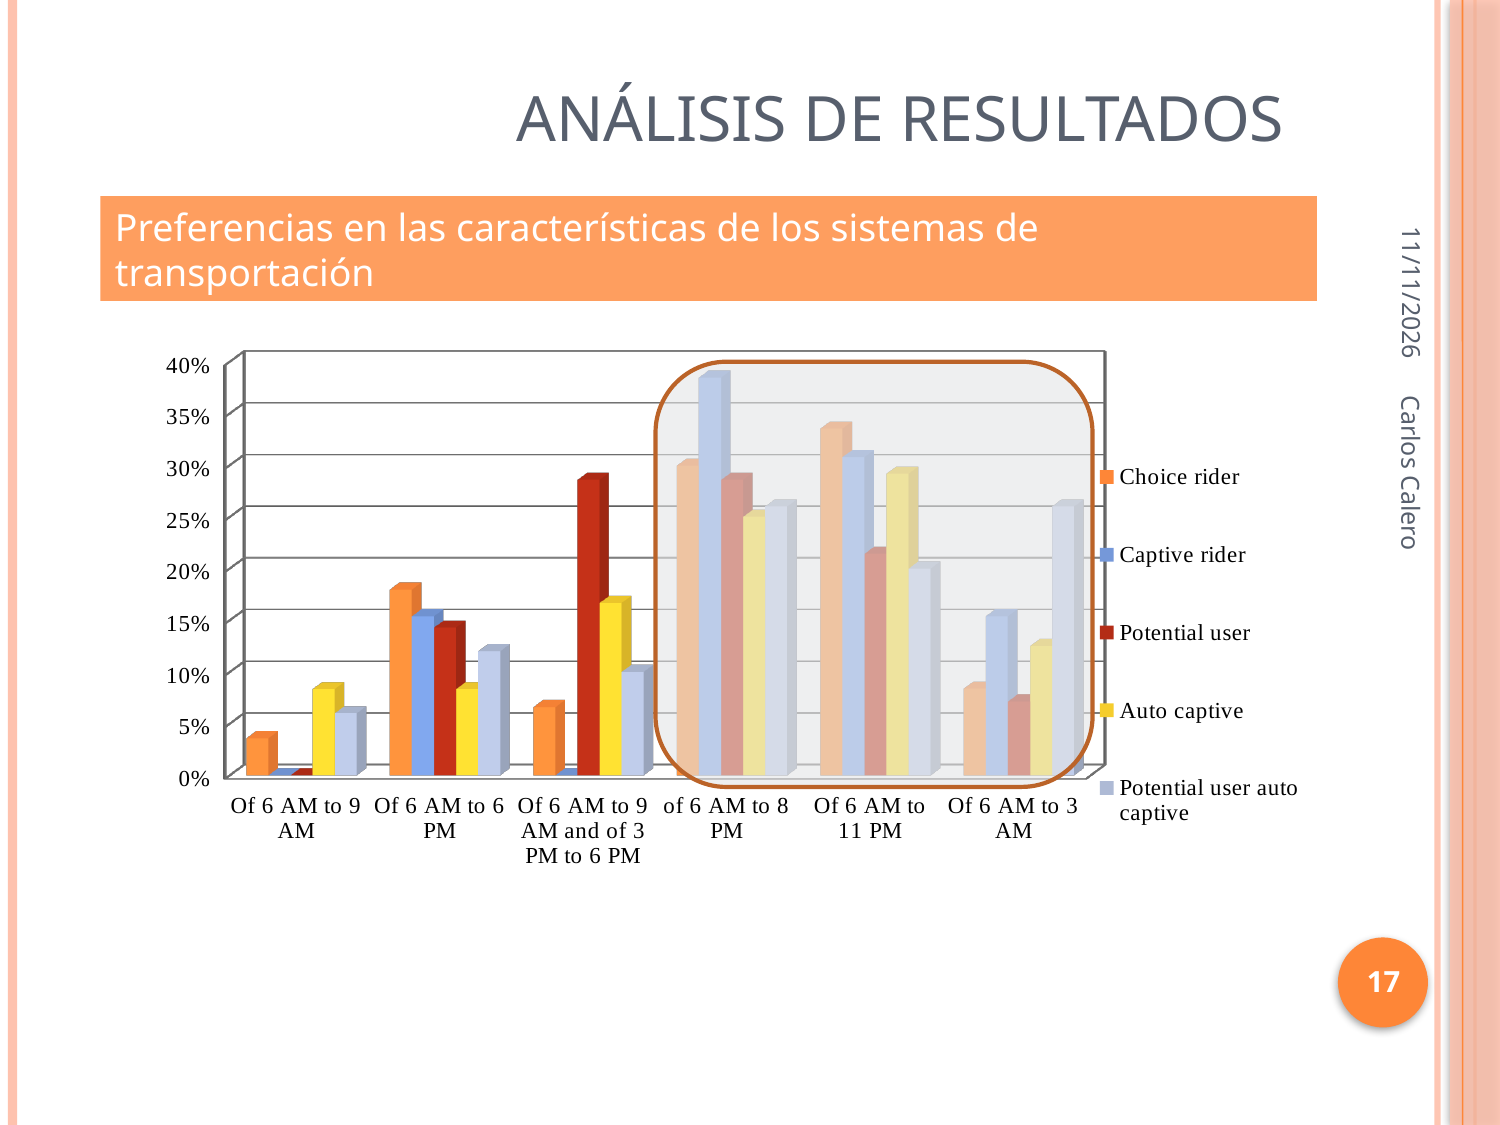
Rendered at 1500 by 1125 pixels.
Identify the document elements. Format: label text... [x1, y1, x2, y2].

slide_number 17 [1333, 940, 1434, 1027]
footer Carlos Calero [1379, 380, 1440, 906]
text_box Preferencias en las características de los sistemas de transportación [100, 196, 1317, 301]
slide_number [1378, 43, 1442, 374]
chart [111, 302, 1330, 989]
title Análisis de Resultados [75, 45, 1300, 161]
